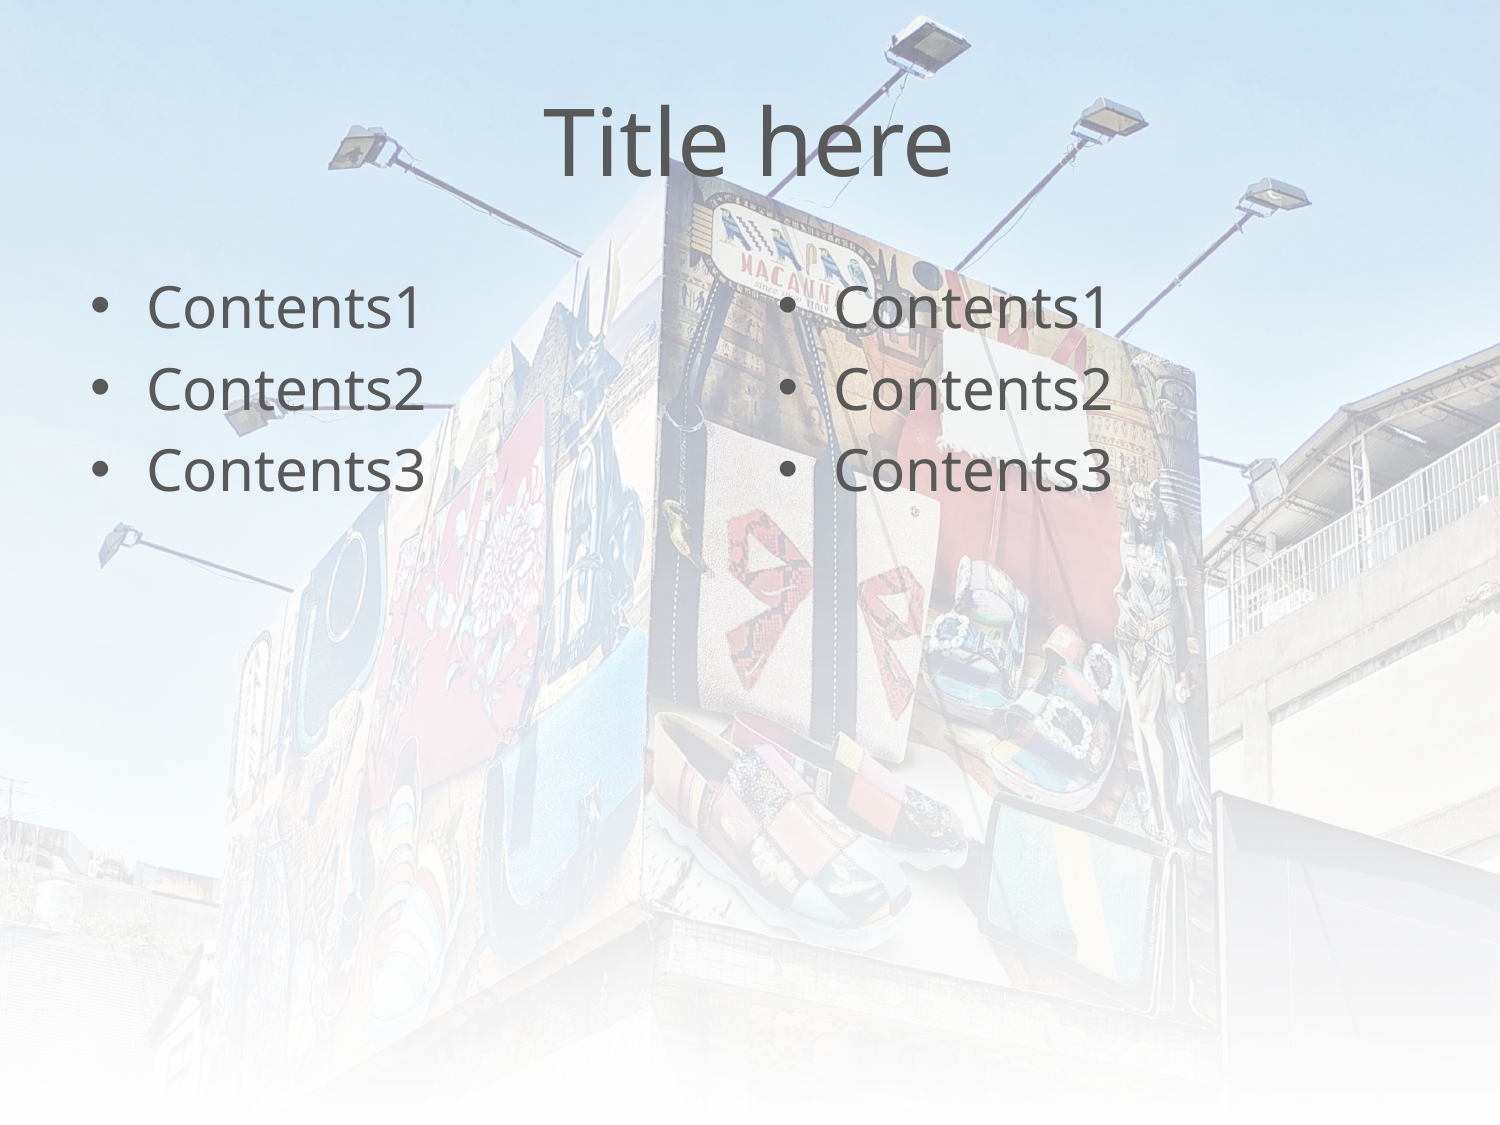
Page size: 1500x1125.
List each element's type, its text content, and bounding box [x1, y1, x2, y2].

list Contents1 Contents2 Contents3 [75, 262, 738, 1005]
title Title here [75, 45, 1425, 233]
list Contents1 Contents2 Contents3 [762, 262, 1425, 1005]
text_box [0, 0, 1500, 1125]
